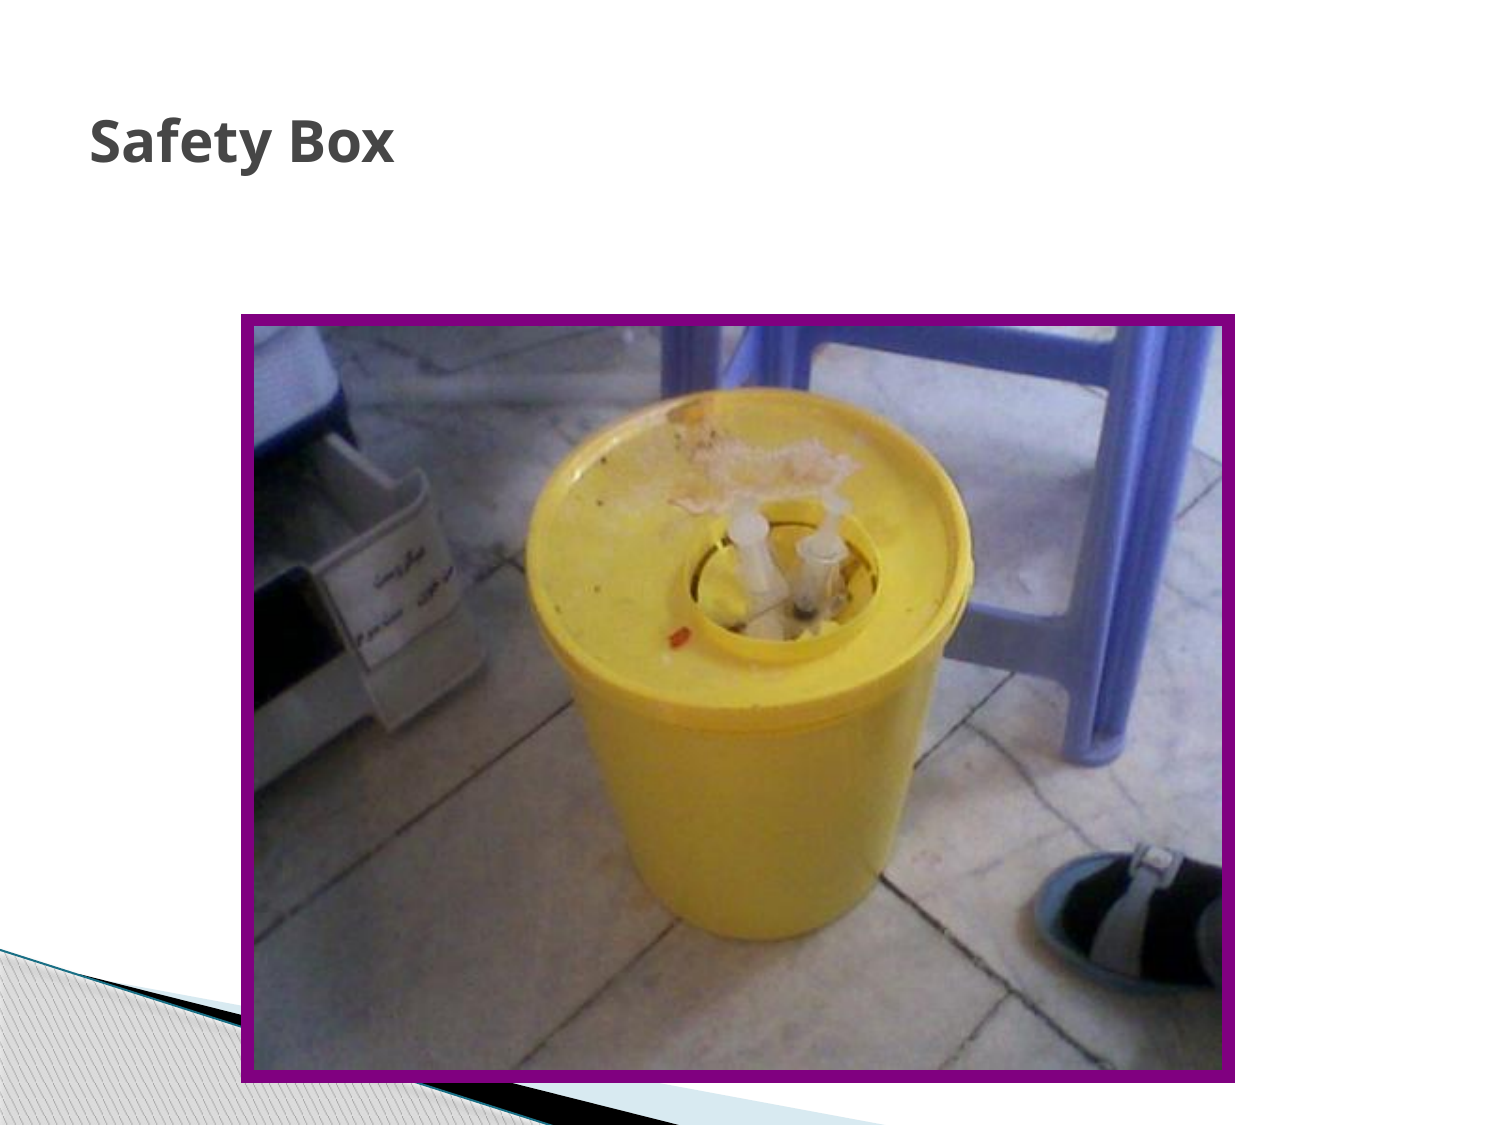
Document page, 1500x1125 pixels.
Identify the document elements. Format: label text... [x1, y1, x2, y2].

picture [253, 326, 1223, 1071]
title Safety Box [75, 45, 1425, 233]
